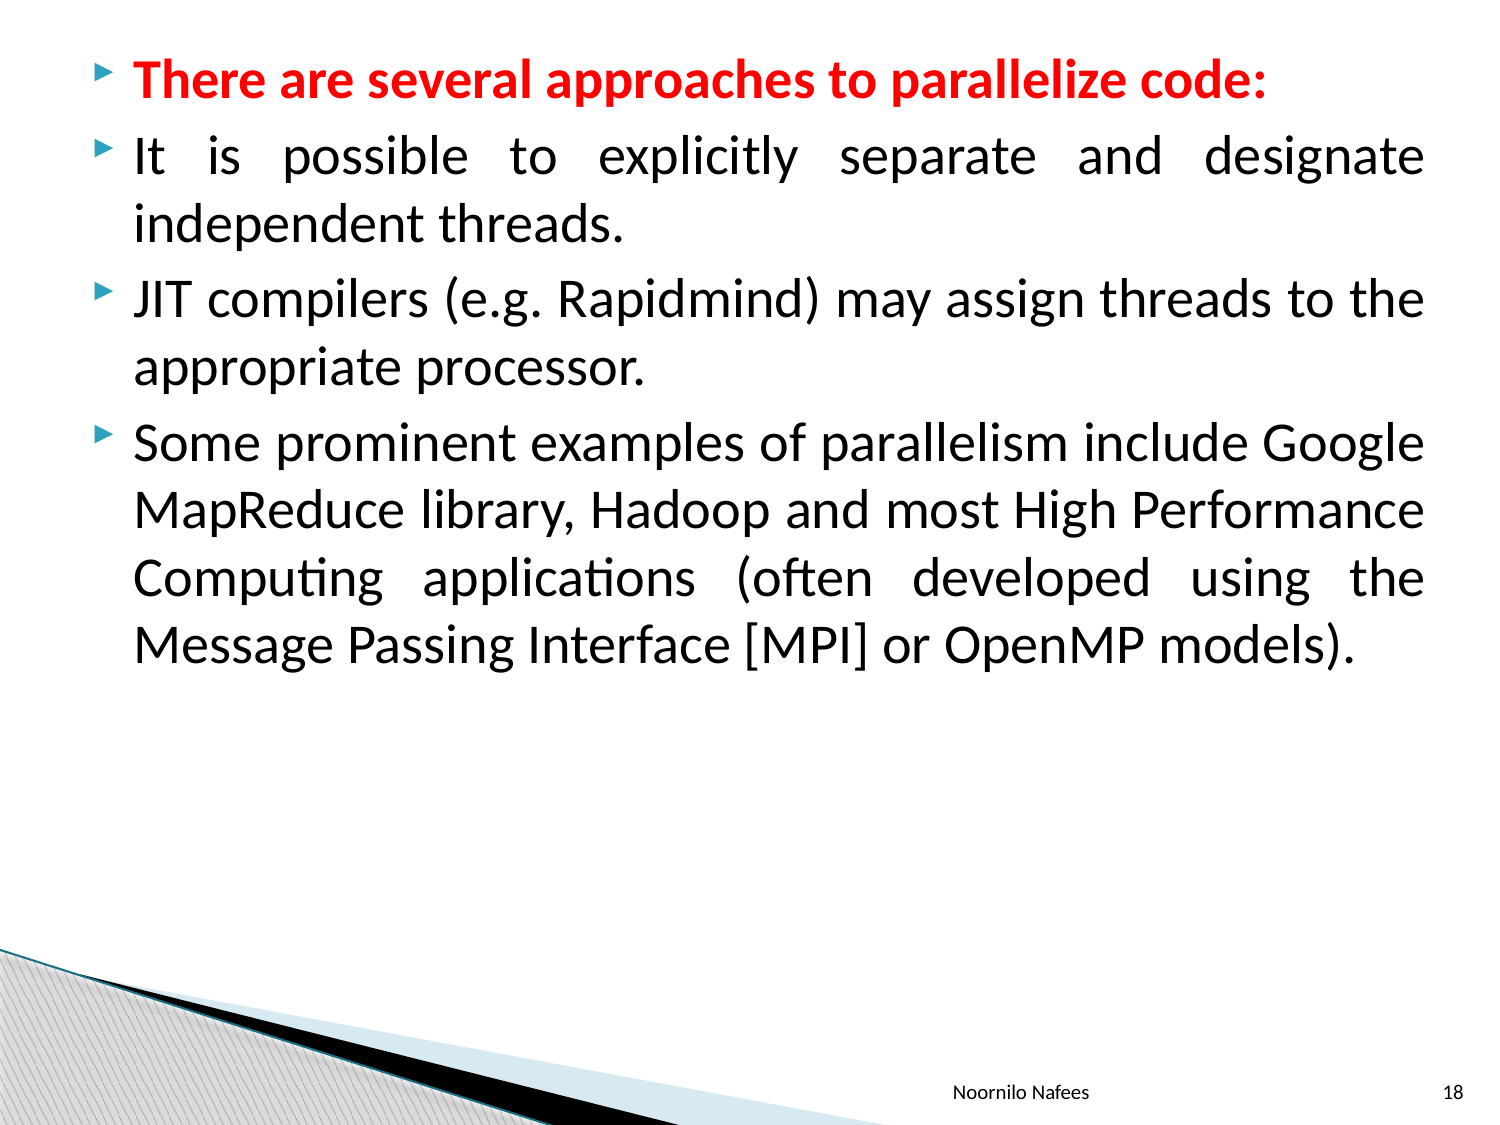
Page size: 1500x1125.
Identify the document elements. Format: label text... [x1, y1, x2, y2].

slide_number 18 [1418, 1051, 1479, 1112]
footer Noornilo Nafees [718, 1051, 1105, 1112]
list There are several approaches to parallelize code: It is possible to explicitly separate and designate independent threads. JIT compilers (e.g. Rapidmind) may assign threads to the appropriate processor. Some prominent examples of parallelism include Google MapReduce library, Hadoop and most High Performance Computing applications (often developed using the Message Passing Interface [MPI] or OpenMP models). [58, 35, 1442, 1067]
